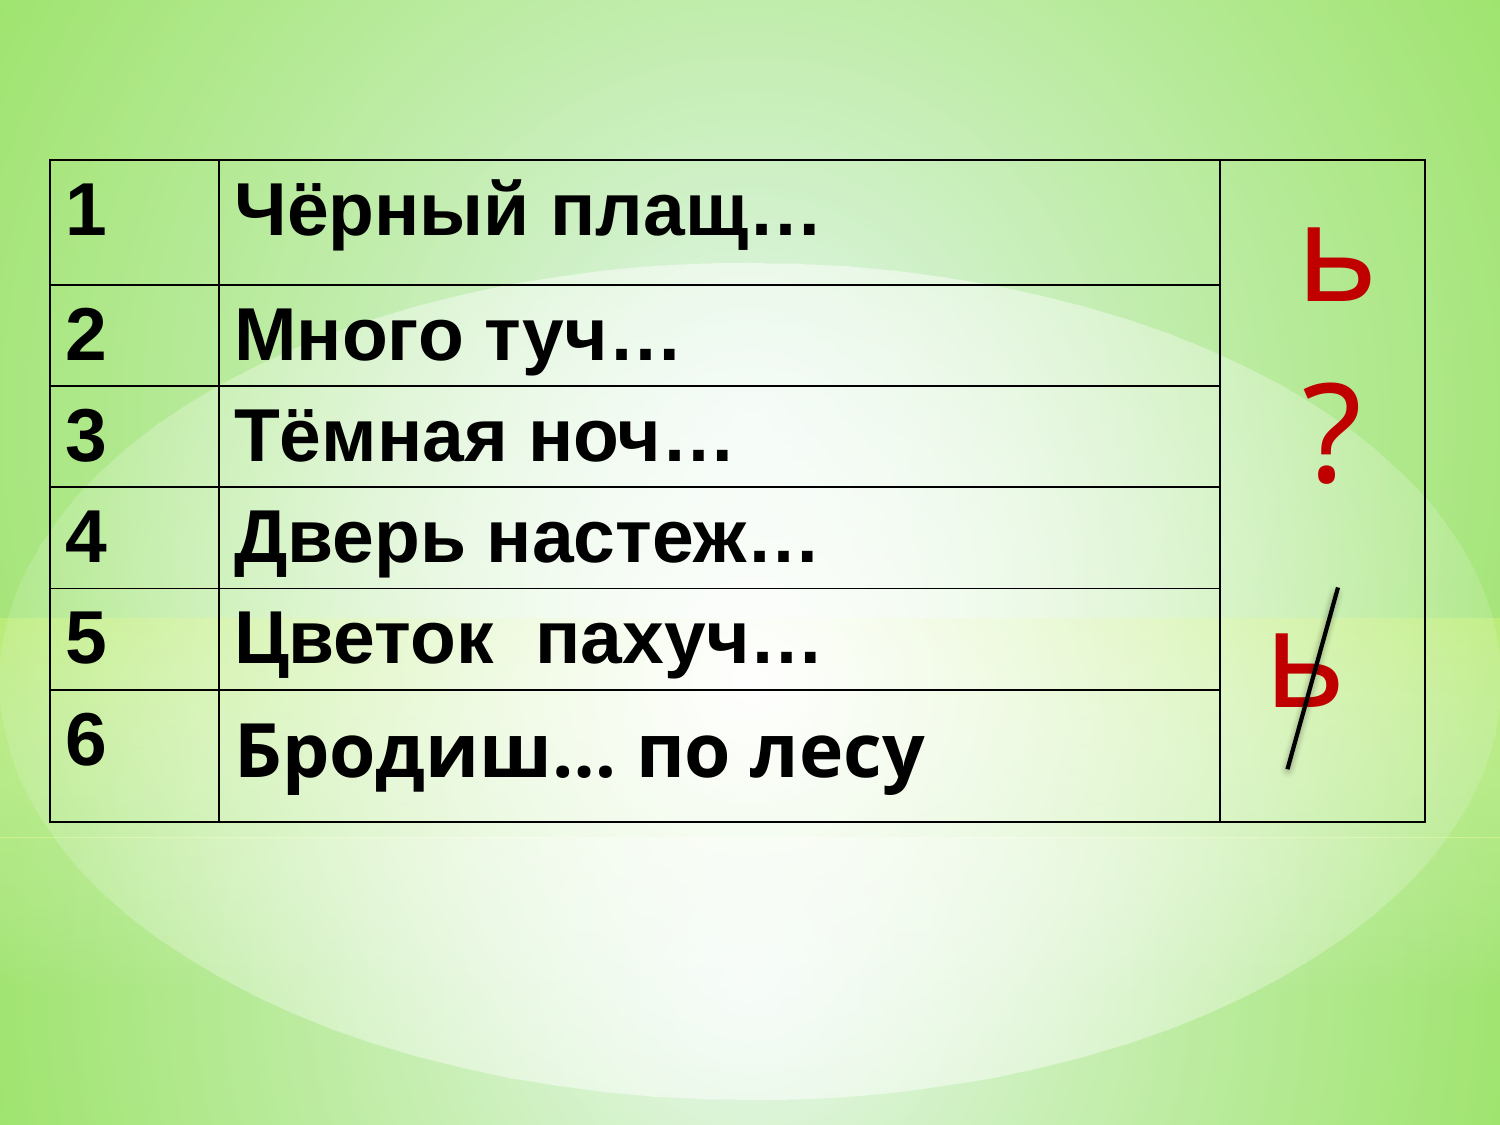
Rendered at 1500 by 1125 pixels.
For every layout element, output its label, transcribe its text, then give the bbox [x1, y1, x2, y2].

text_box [1287, 587, 1339, 770]
table_cell 6 [51, 691, 218, 821]
table_cell 4 [51, 488, 218, 588]
table_header Чёрный плащ… [220, 161, 1219, 284]
table_header 1 [51, 161, 218, 284]
table_header [1221, 161, 1424, 821]
table_cell Много туч… [220, 286, 1219, 385]
table_cell 3 [51, 387, 218, 486]
table_cell Тёмная ноч… [220, 387, 1219, 486]
table_cell Цветок пахуч… [220, 589, 1219, 689]
text_box ь [1281, 156, 1394, 336]
text_box ь [1249, 562, 1367, 743]
table_cell Дверь настеж… [220, 488, 1219, 588]
table_cell Бродиш… по лесу [220, 691, 1219, 821]
text_box ? [1287, 337, 1378, 518]
table_cell 2 [51, 286, 218, 385]
table_cell 5 [51, 589, 218, 689]
